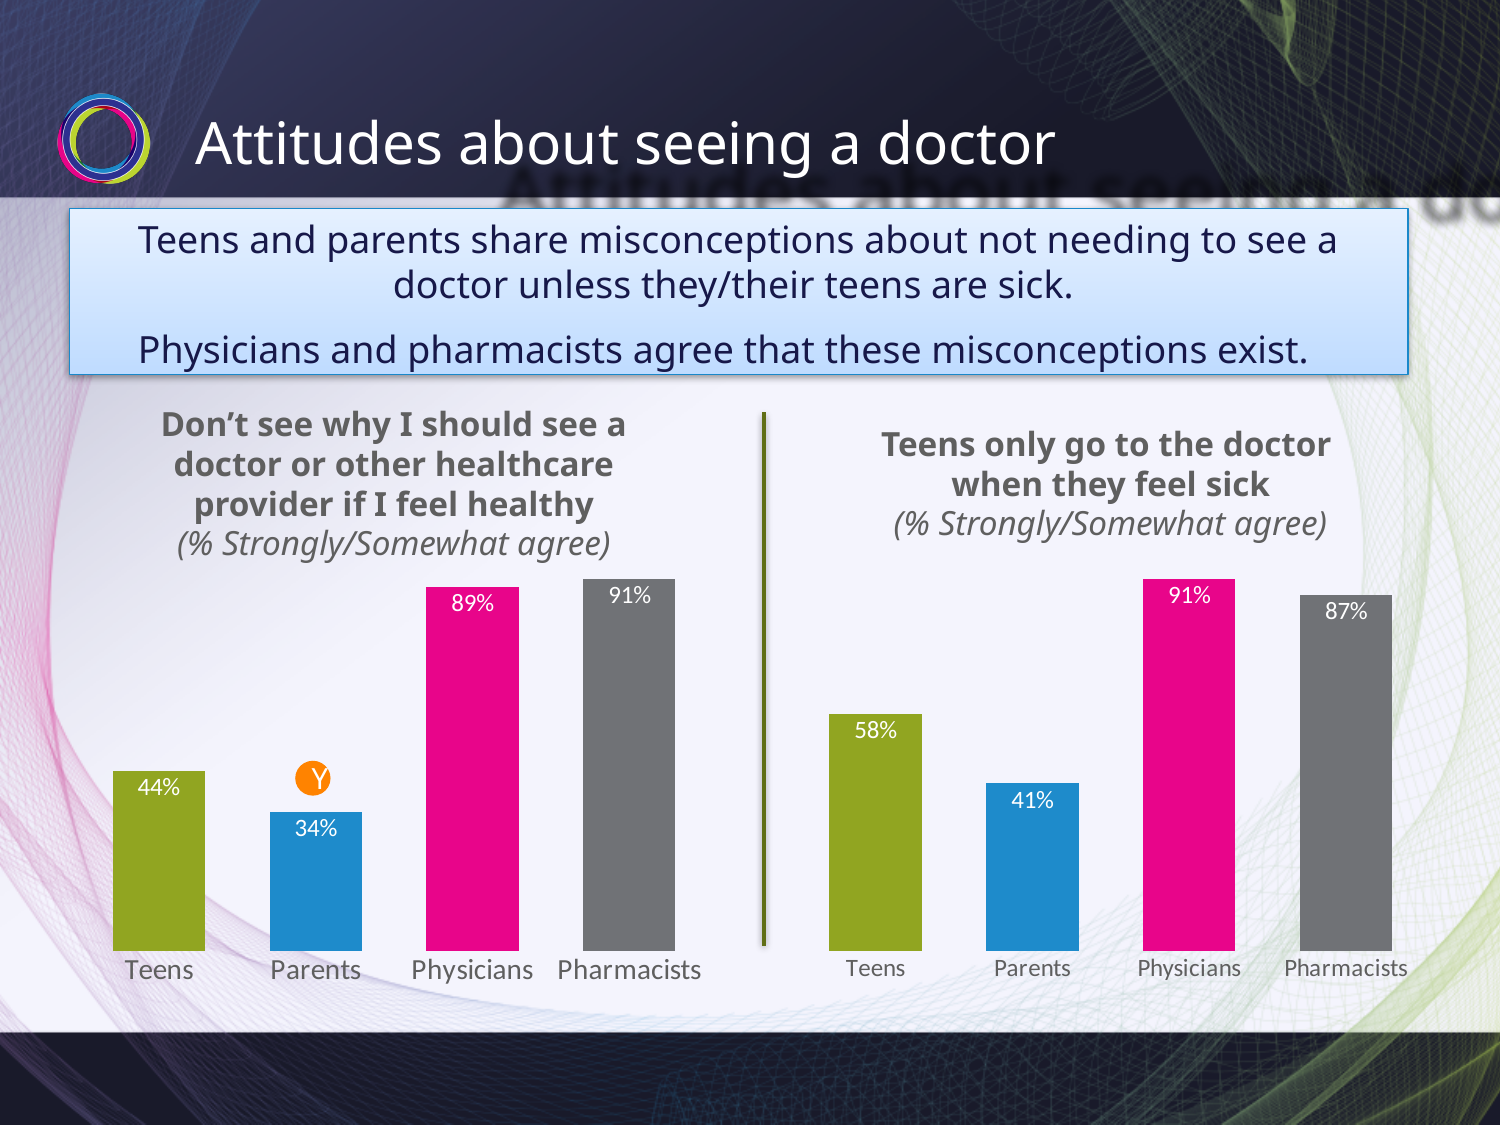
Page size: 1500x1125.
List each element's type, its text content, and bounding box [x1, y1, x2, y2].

list Teens and parents share misconceptions about not needing to see a doctor unless they/their teens are sick. Physicians and pharmacists agree that these misconceptions exist. [69, 208, 1409, 375]
chart [80, 541, 709, 1017]
title Attitudes about seeing a doctor [180, 17, 1302, 184]
text_box Don’t see why I should see a doctor or other healthcare provider if I feel healthy (% Strongly/Somewhat agree) [124, 402, 664, 540]
picture [0, 0, 1500, 1125]
text_box Teens only go to the doctor when they feel sick (% Strongly/Somewhat agree) [816, 422, 1405, 540]
chart [796, 541, 1425, 1017]
